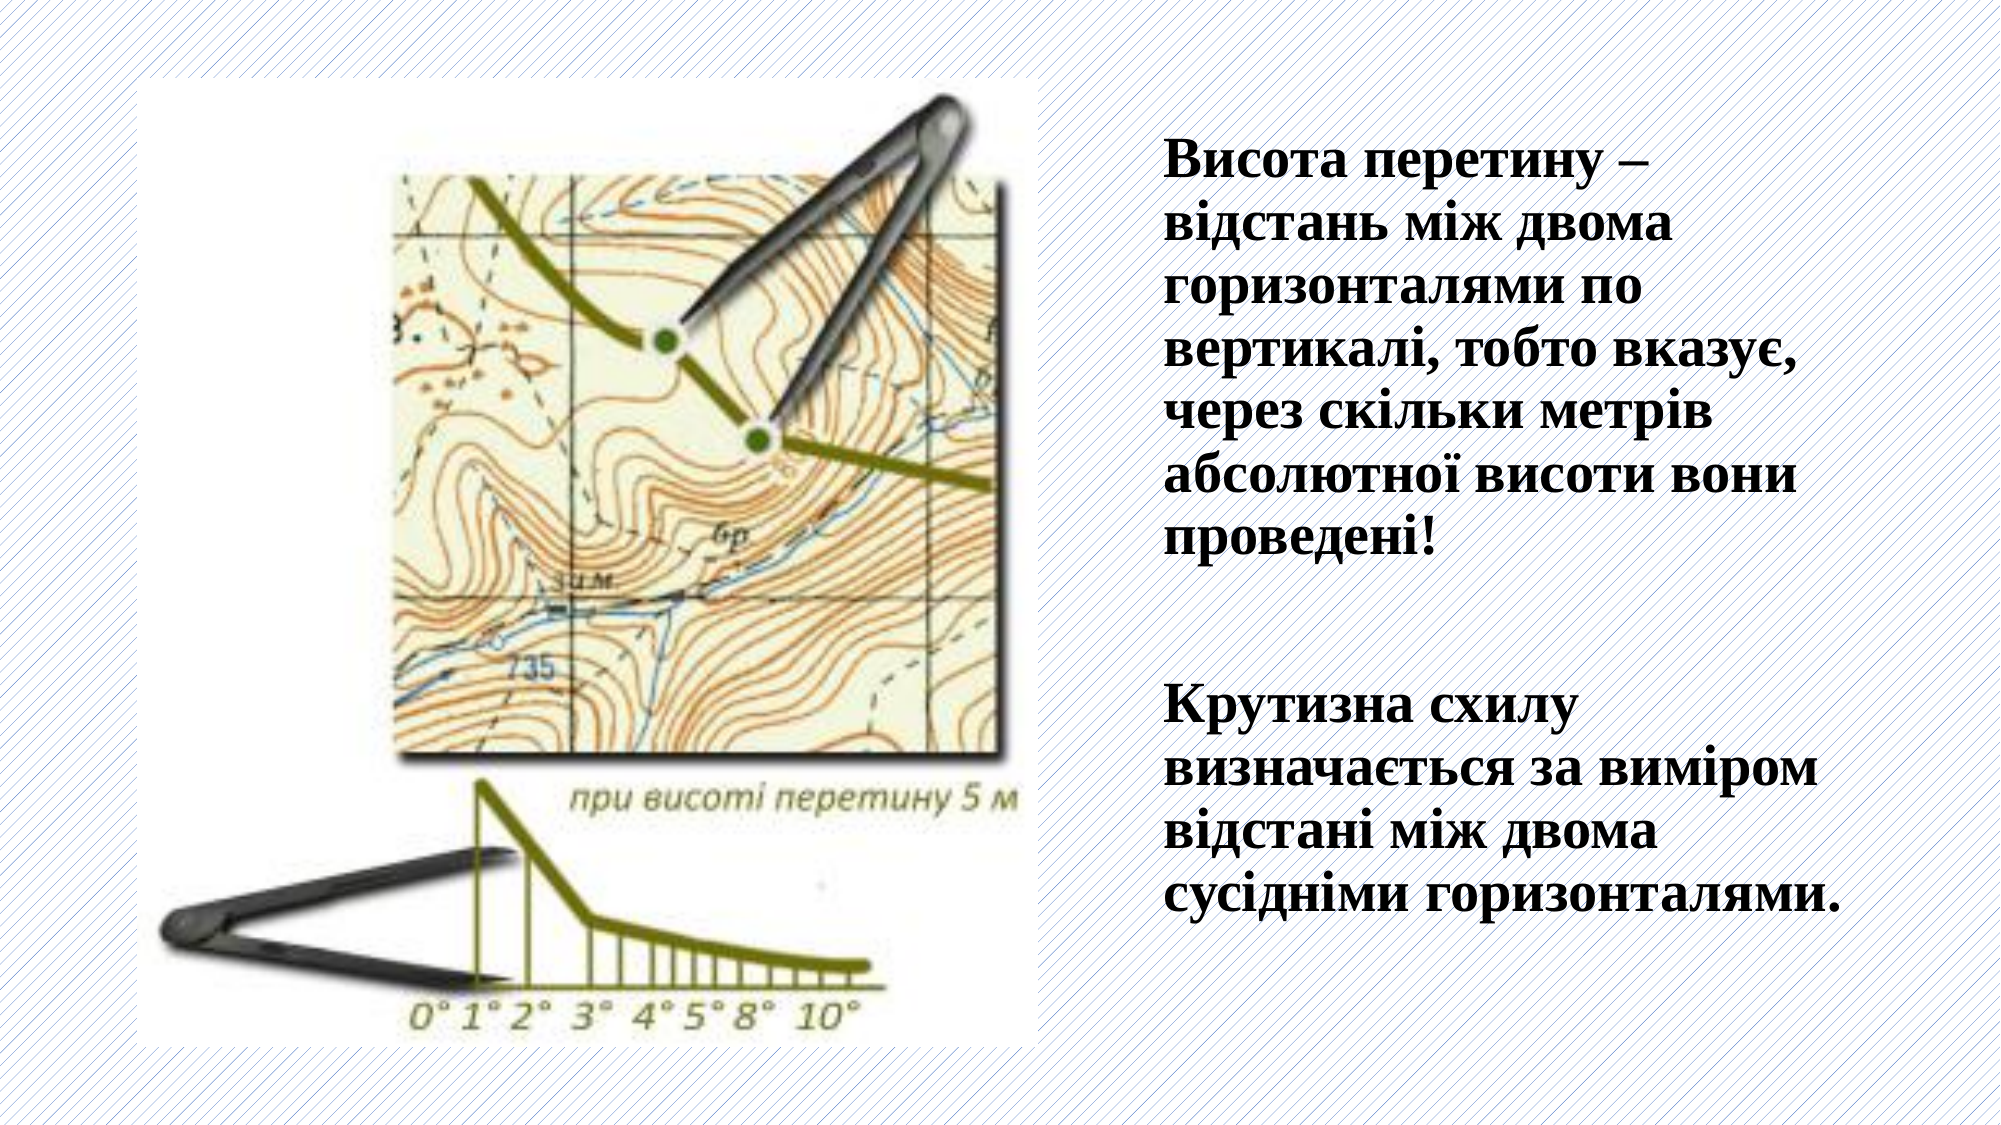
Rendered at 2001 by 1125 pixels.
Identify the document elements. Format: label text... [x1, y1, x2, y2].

picture [137, 78, 1038, 1047]
list Висота перетину – відстань між двома горизонталями по вертикалі, тобто вказує, через скільки метрів абсолютної висоти вони проведені! Крутизна схилу визначається за виміром відстані між двома сусідніми горизонталями. [1149, 119, 1863, 1014]
